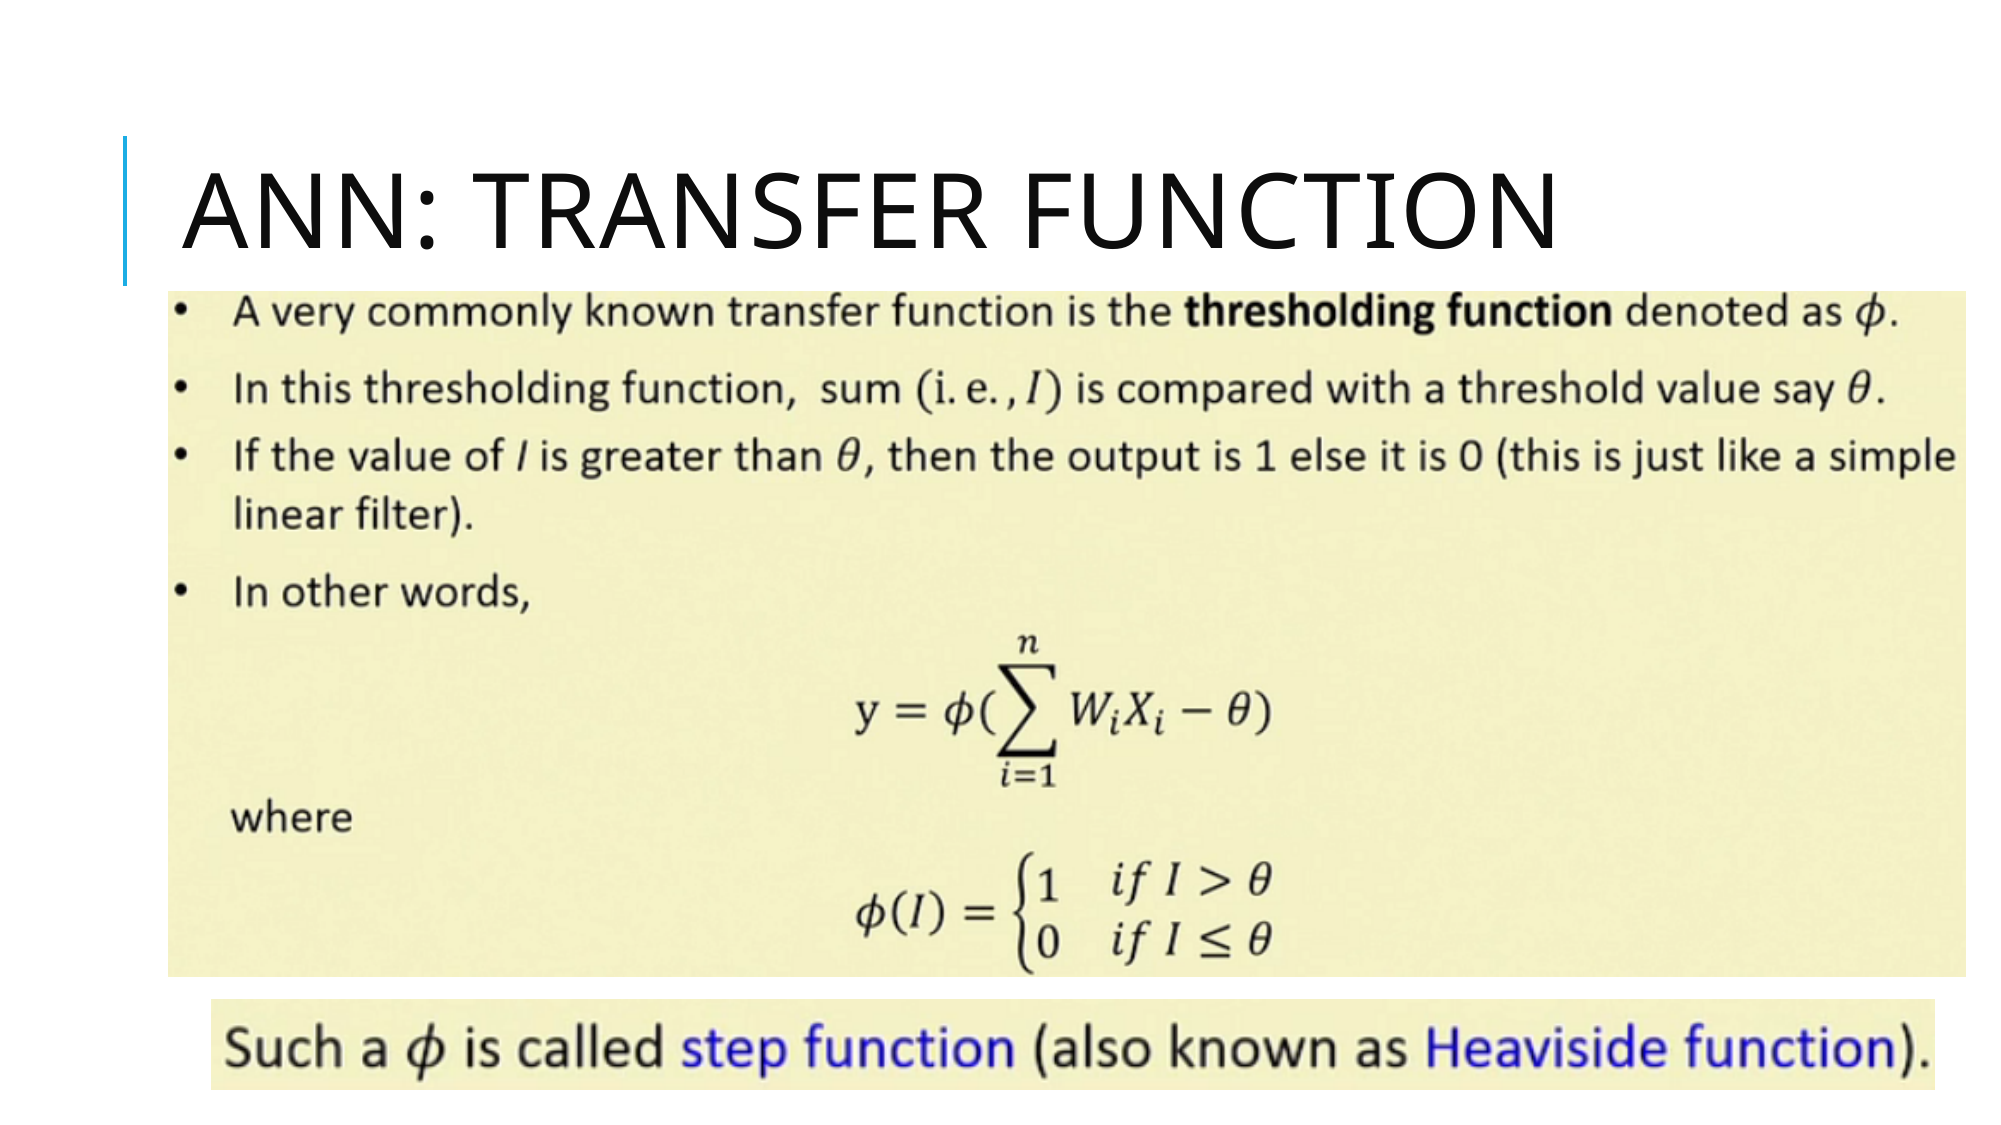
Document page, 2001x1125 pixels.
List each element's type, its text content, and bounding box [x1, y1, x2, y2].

picture [167, 290, 1966, 977]
title Ann: transfer function [168, 96, 1763, 288]
picture [211, 999, 1935, 1090]
